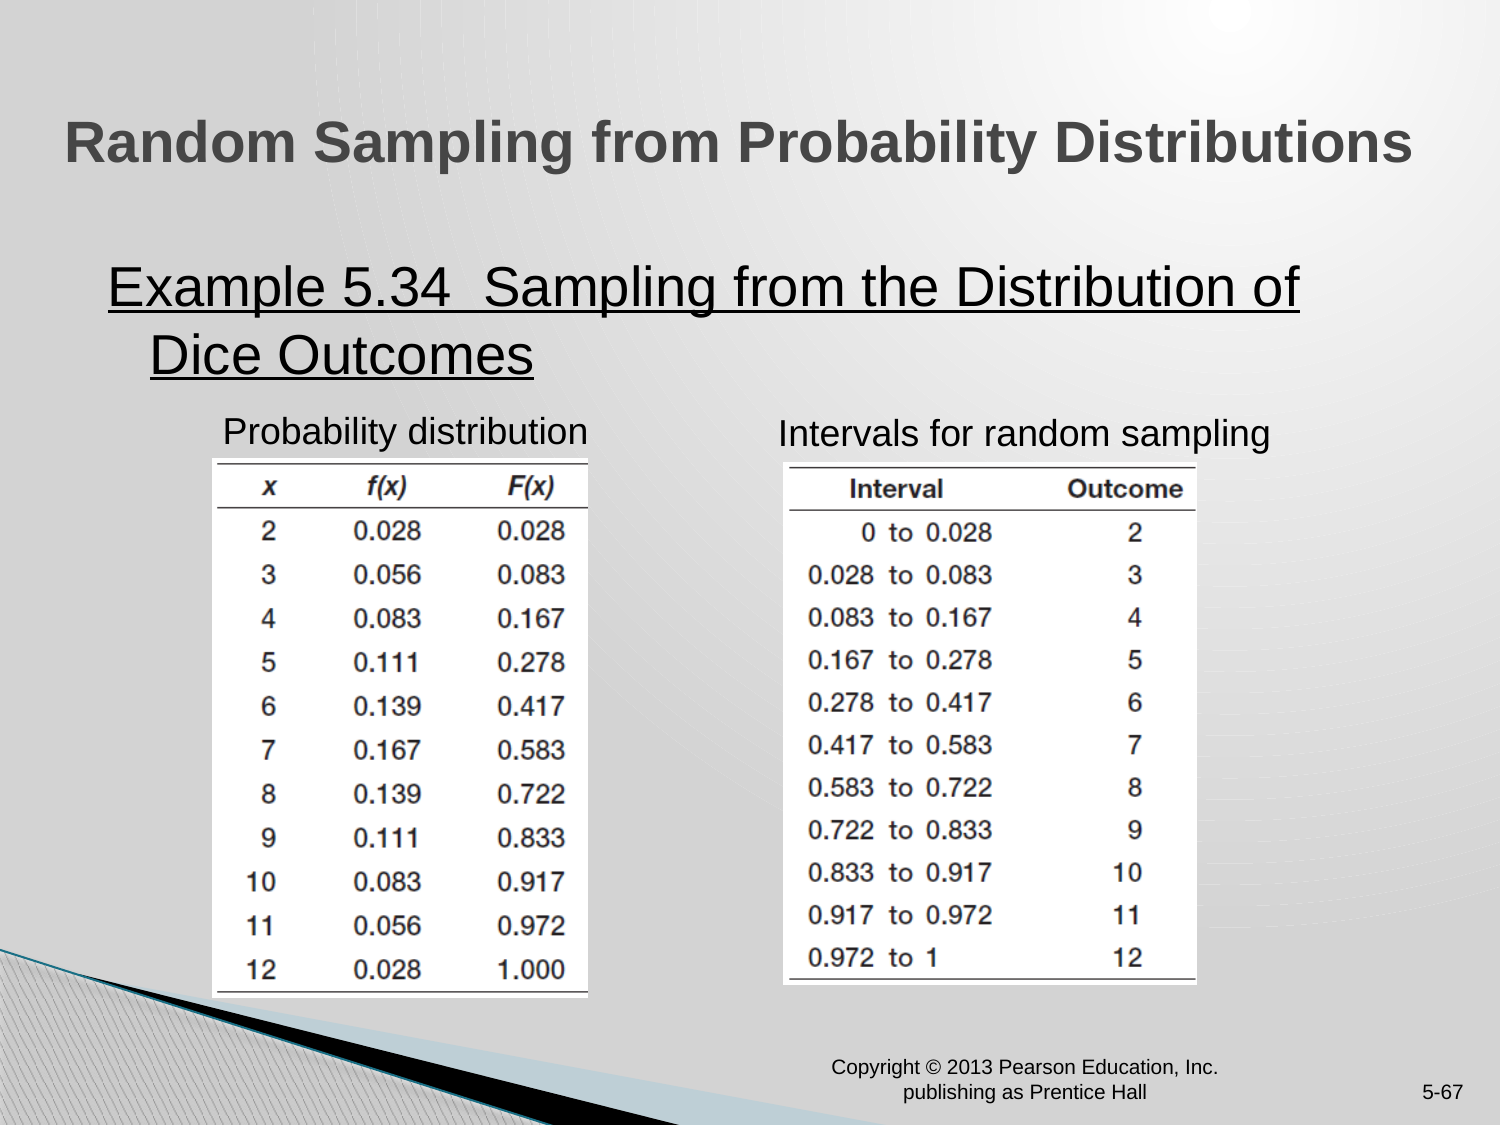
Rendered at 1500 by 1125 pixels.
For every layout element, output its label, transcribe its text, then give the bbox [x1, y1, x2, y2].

picture [783, 462, 1198, 985]
picture [212, 458, 588, 998]
text_box Probability distribution [207, 399, 604, 460]
footer Copyright © 2013 Pearson Education, Inc. publishing as Prentice Hall [812, 1051, 1238, 1112]
title Random Sampling from Probability Distributions [50, 45, 1450, 233]
text_box Intervals for random sampling [763, 401, 1286, 462]
list Example 5.34 Sampling from the Distribution of Dice Outcomes [74, 242, 1426, 986]
slide_number 5-67 [1362, 1051, 1479, 1112]
